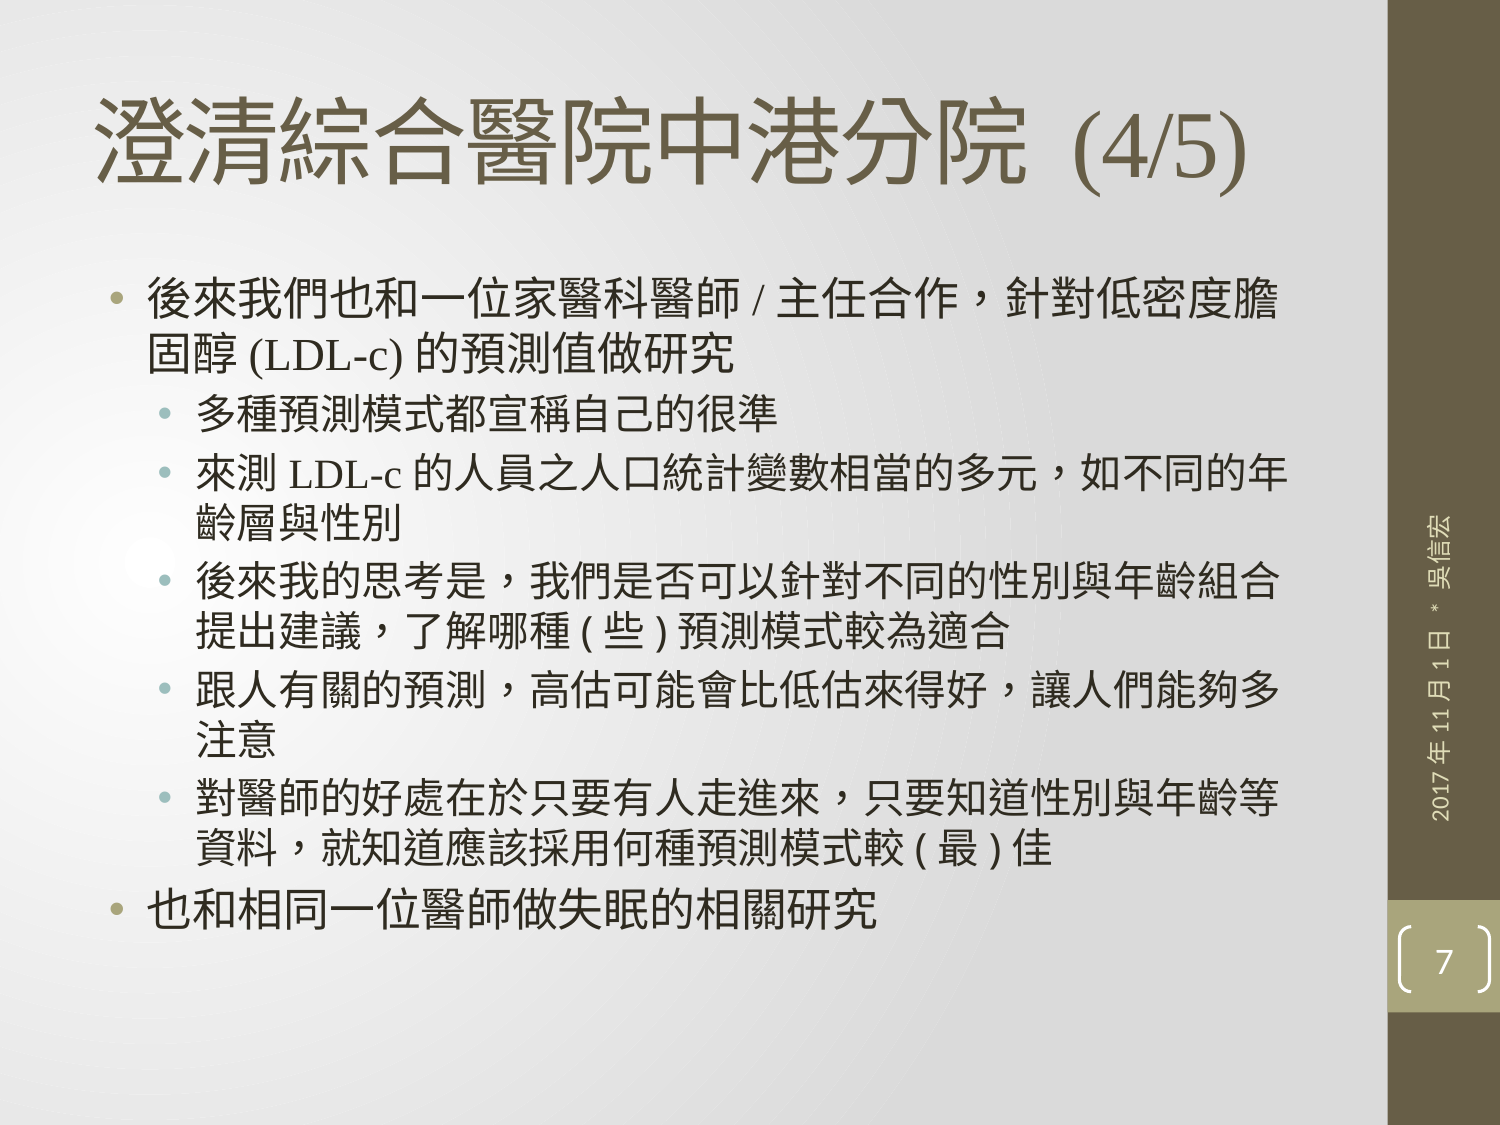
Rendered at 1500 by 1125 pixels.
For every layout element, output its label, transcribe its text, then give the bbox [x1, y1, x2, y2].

slide_number 7 [1397, 925, 1492, 994]
footer 2017年11月1日 * 吳信宏 [1408, 500, 1469, 889]
list 後來我們也和一位家醫科醫師/主任合作，針對低密度膽固醇(LDL-c)的預測值做研究 多種預測模式都宣稱自己的很準 來測LDL-c的人員之人口統計變數相當的多元，如不同的年齡層與性別 後來我的思考是，我們是否可以針對不同的性別與年齡組合提出建議，了解哪種(些)預測模式較為適合 跟人有關的預測，高估可能會比低估來得好，讓人們能夠多注意 對醫師的好處在於只要有人走進來，只要知道性別與年齡等資料，就知道應該採用何種預測模式較(最)佳 也和相同一位醫師做失眠的相關研究 [75, 262, 1325, 1050]
title 澄清綜合醫院中港分院 (4/5) [75, 45, 1325, 233]
